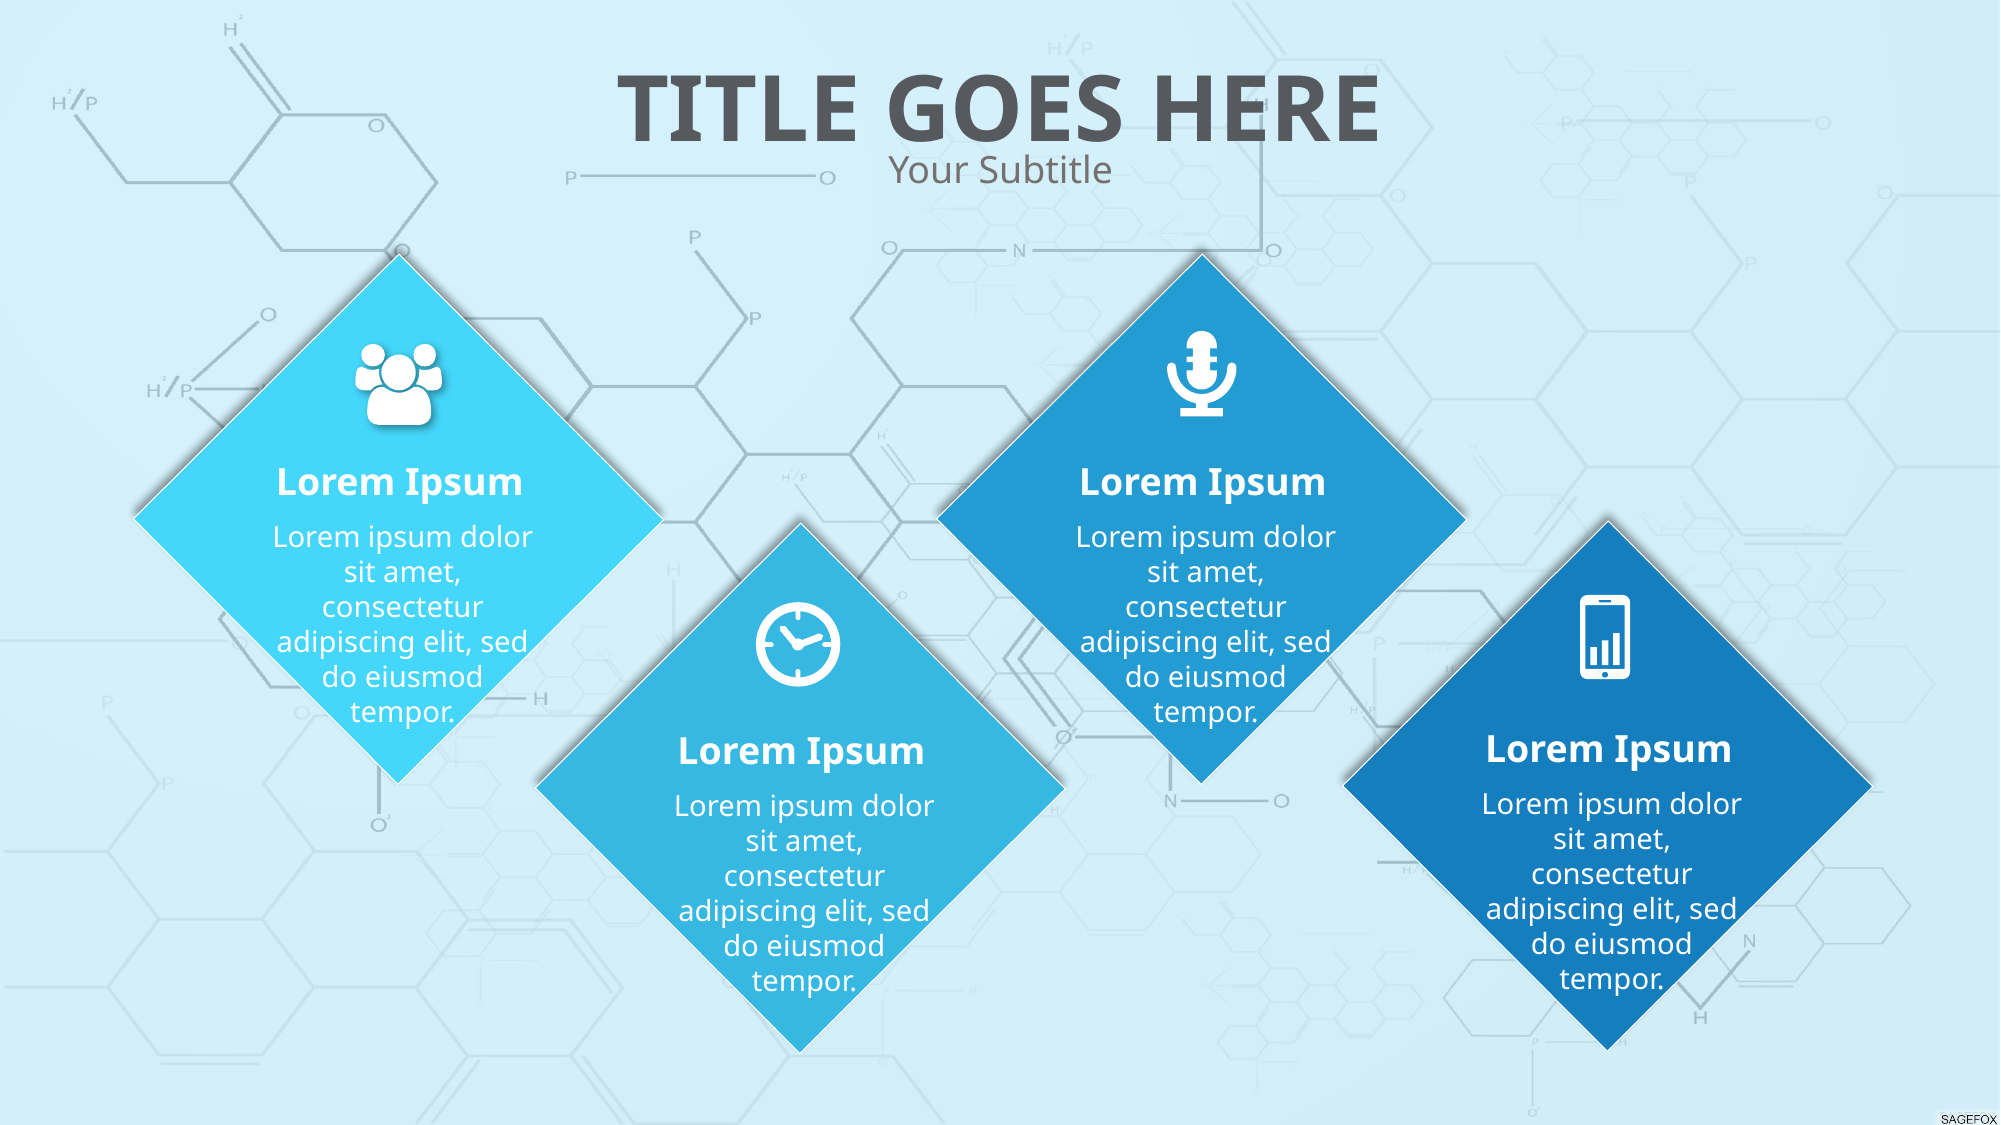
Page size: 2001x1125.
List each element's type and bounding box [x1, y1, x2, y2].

text_box [355, 343, 442, 425]
text_box [548, 42, 1452, 199]
text_box [755, 602, 841, 687]
picture [1938, 1114, 1999, 1125]
text_box [533, 521, 1067, 906]
text_box [1489, 935, 1726, 1053]
text_box [935, 252, 1469, 637]
text_box [1341, 519, 1875, 903]
text_box [280, 668, 517, 786]
text_box [249, 450, 550, 668]
text_box [1458, 717, 1759, 935]
text_box [131, 252, 666, 637]
text_box [682, 937, 919, 1055]
text_box [1580, 594, 1631, 679]
text_box [1167, 330, 1237, 417]
text_box [1083, 668, 1320, 786]
text_box [1052, 450, 1353, 668]
text_box [651, 719, 952, 937]
